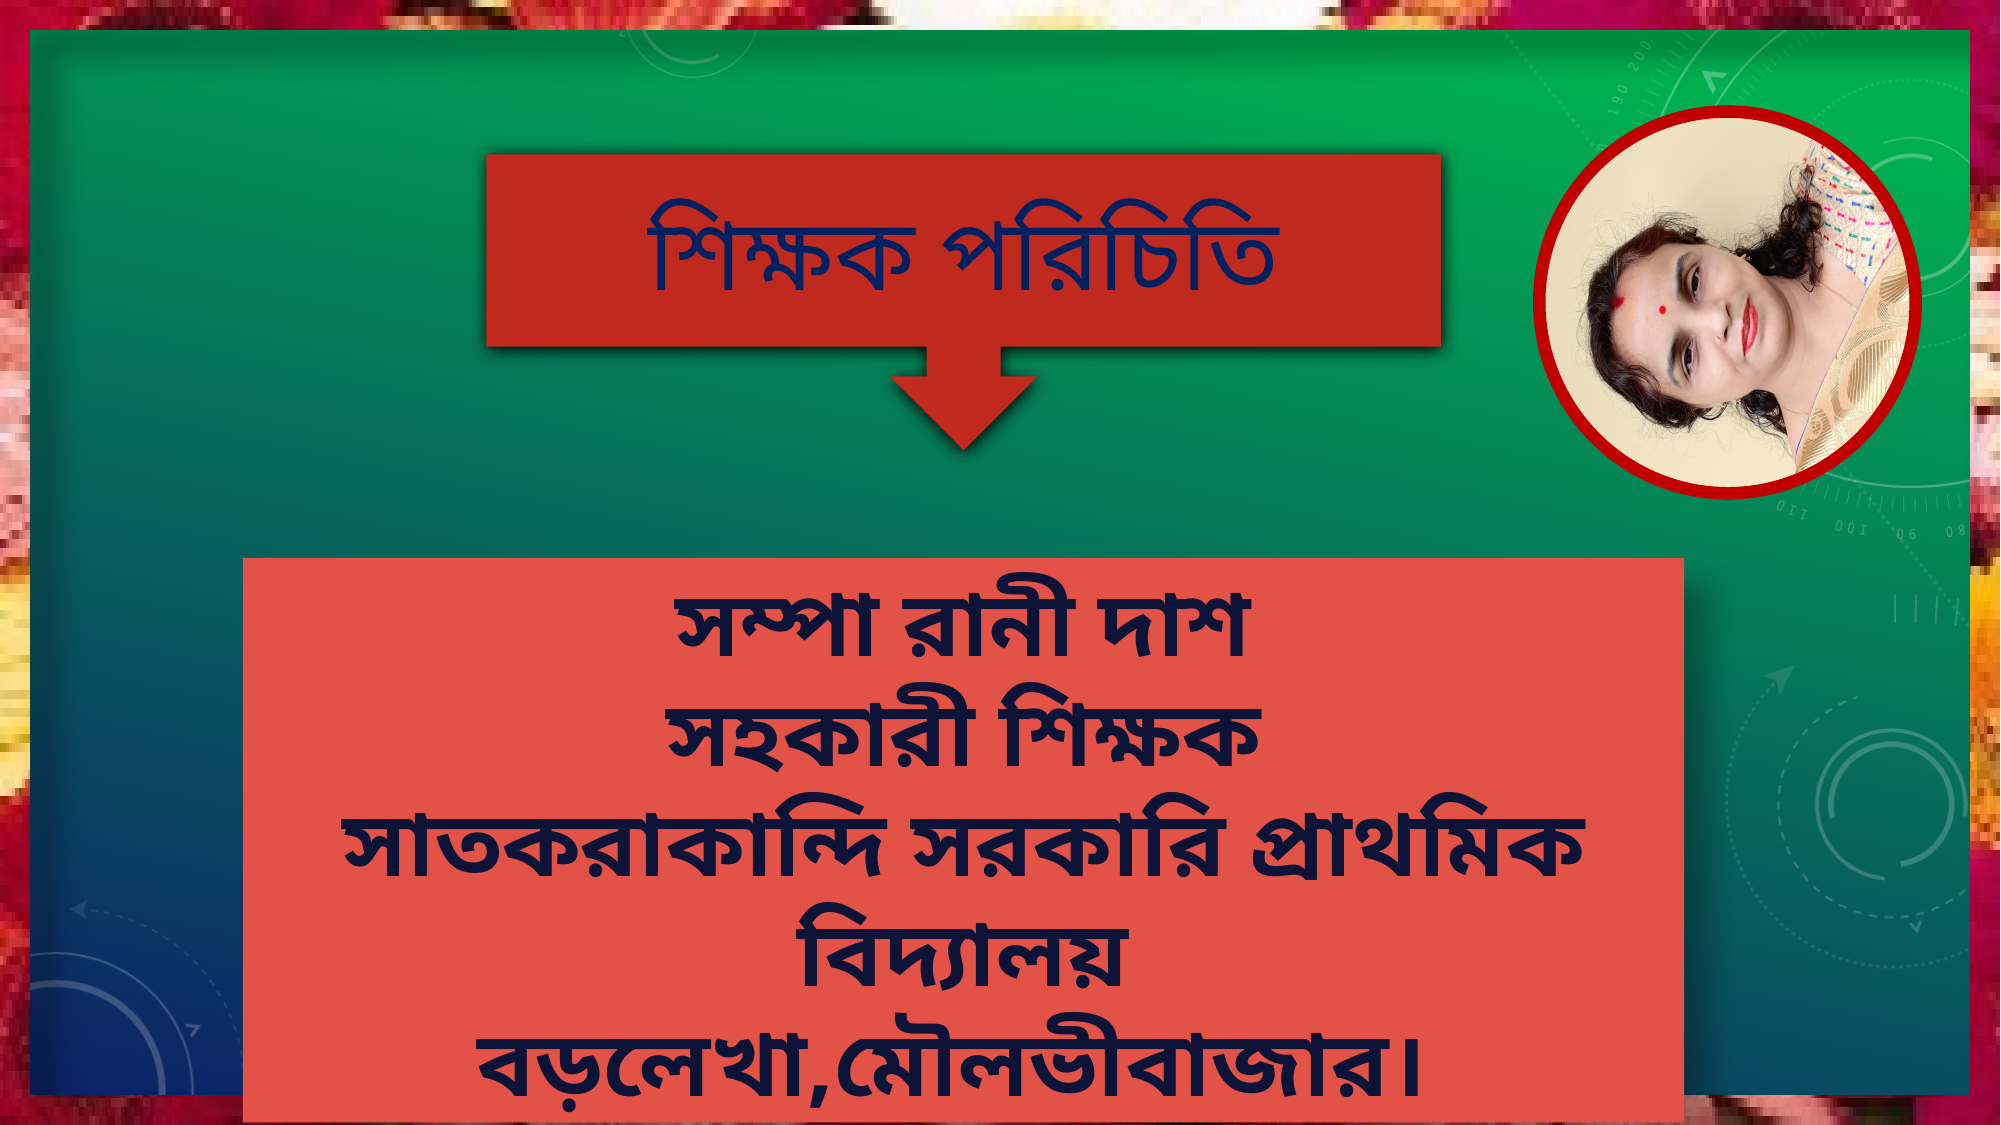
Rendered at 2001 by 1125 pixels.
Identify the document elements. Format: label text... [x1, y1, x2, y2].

text_box সম্পা রানী দাশ সহকারী শিক্ষক সাতকরাকান্দি সরকারি প্রাথমিক বিদ্যালয় বড়লেখা,মৌলভীবাজার। [242, 557, 1685, 1123]
picture [31, 31, 1969, 1093]
text_box শিক্ষক পরিচিতি [484, 152, 1443, 452]
text_box [0, 0, 2000, 1125]
text_box [1537, 109, 1918, 495]
